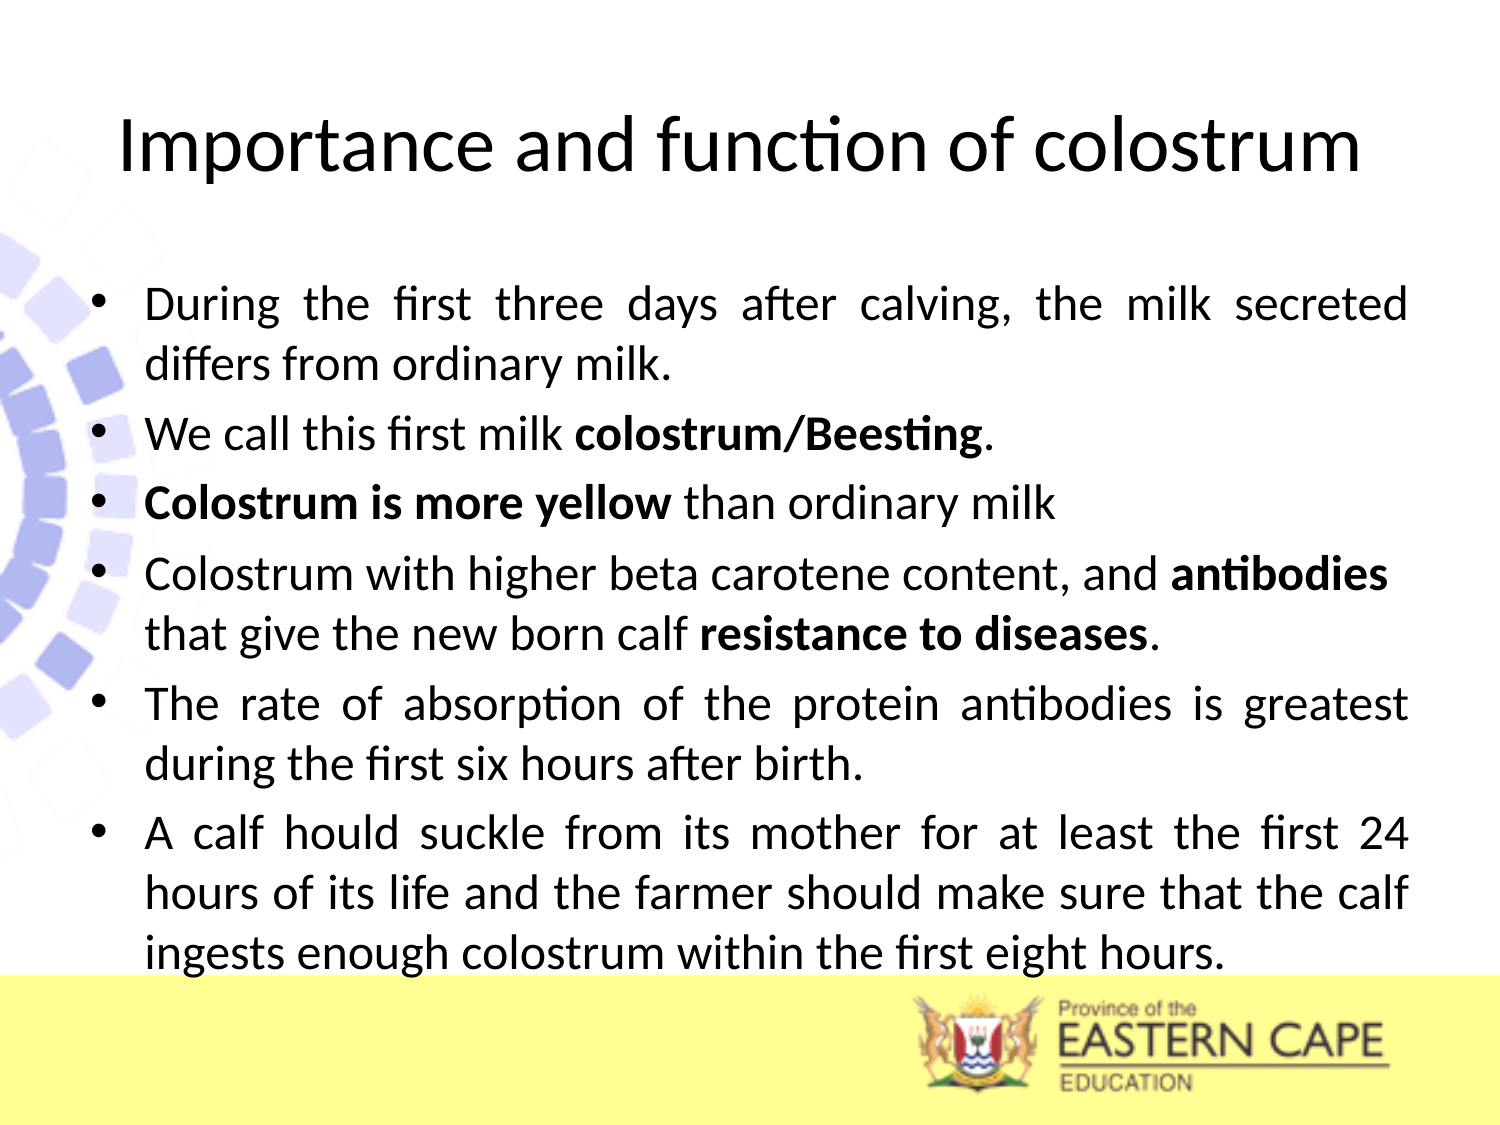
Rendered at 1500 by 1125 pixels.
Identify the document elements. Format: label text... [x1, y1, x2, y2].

list During the first three days after calving, the milk secreted differs from ordinary milk. We call this first milk colostrum/Beesting. Colostrum is more yellow than ordinary milk Colostrum with higher beta carotene content, and antibodies that give the new born calf resistance to diseases. The rate of absorption of the protein antibodies is greatest during the first six hours after birth. A calf hould suckle from its mother for at least the first 24 hours of its life and the farmer should make sure that the calf ingests enough colostrum within the first eight hours. [75, 262, 1425, 1005]
title Importance and function of colostrum [75, 45, 1425, 233]
picture [0, 0, 1500, 1125]
